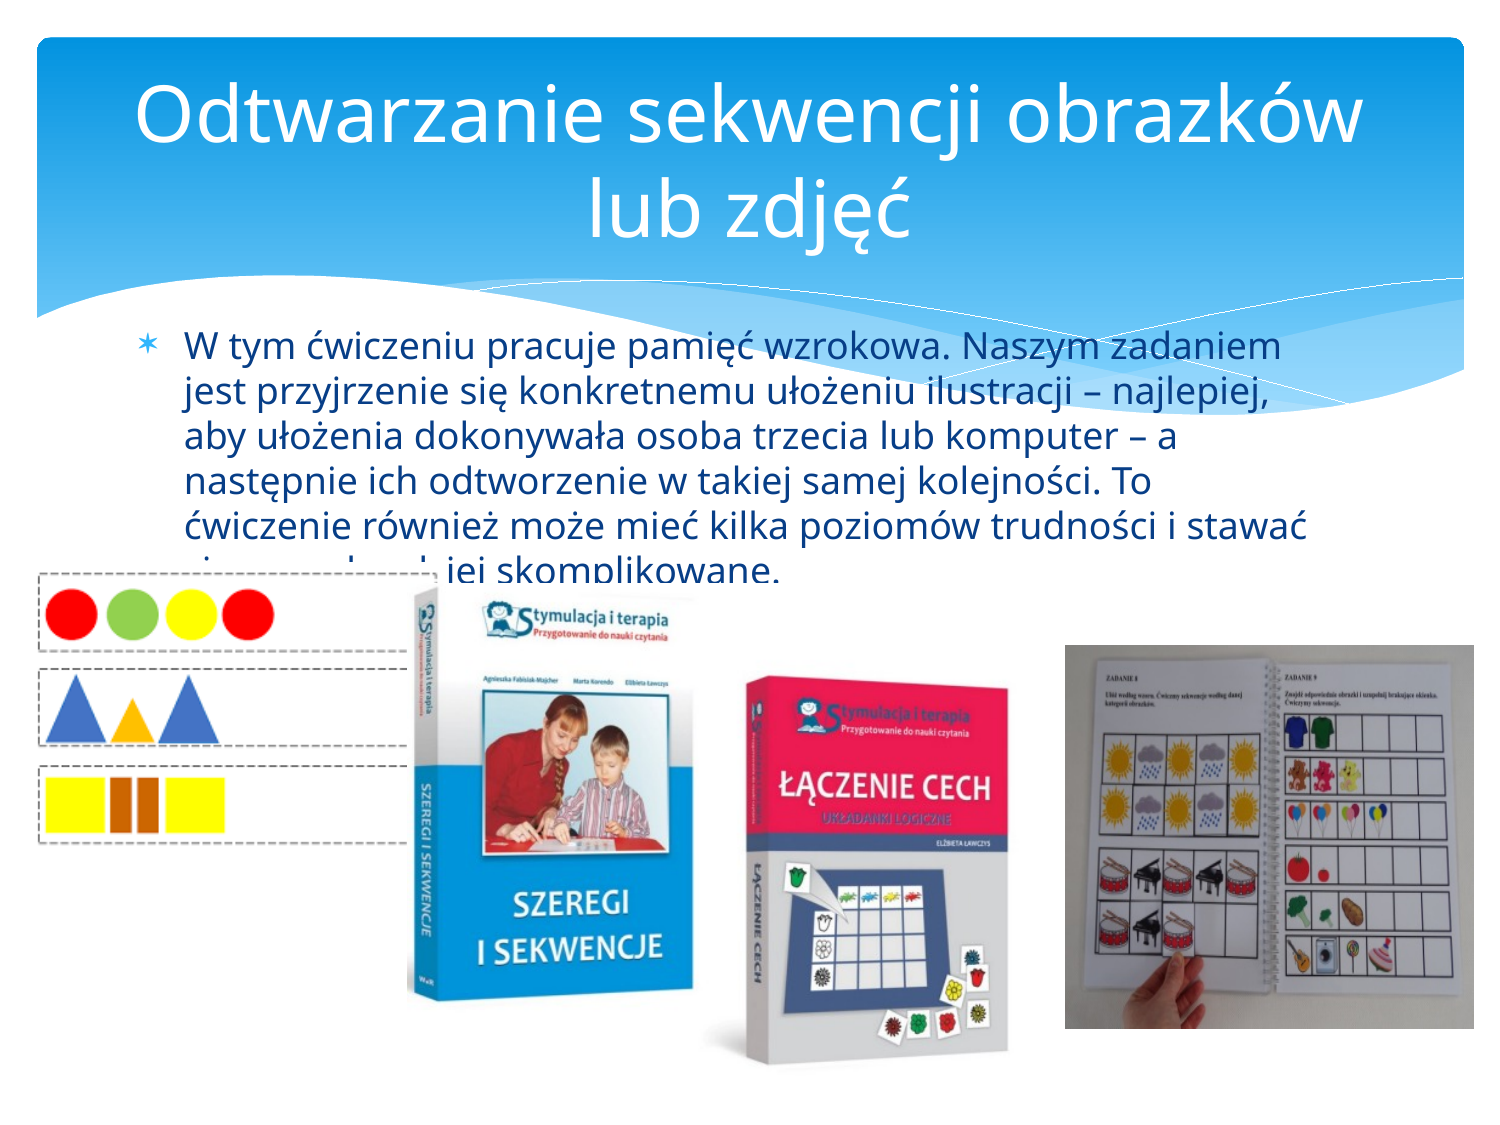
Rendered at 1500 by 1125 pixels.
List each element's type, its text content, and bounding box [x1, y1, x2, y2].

picture [1065, 644, 1474, 1029]
picture [29, 562, 1029, 1080]
title Odtwarzanie sekwencji obrazków lub zdjęć [75, 55, 1425, 261]
list W tym ćwiczeniu pracuje pamięć wzrokowa. Naszym zadaniem jest przyjrzenie się konkretnemu ułożeniu ilustracji – najlepiej, aby ułożenia dokonywała osoba trzecia lub komputer – a następnie ich odtworzenie w takiej samej kolejności. To ćwiczenie również może mieć kilka poziomów trudności i stawać się coraz bardziej skomplikowane. [123, 314, 1340, 881]
